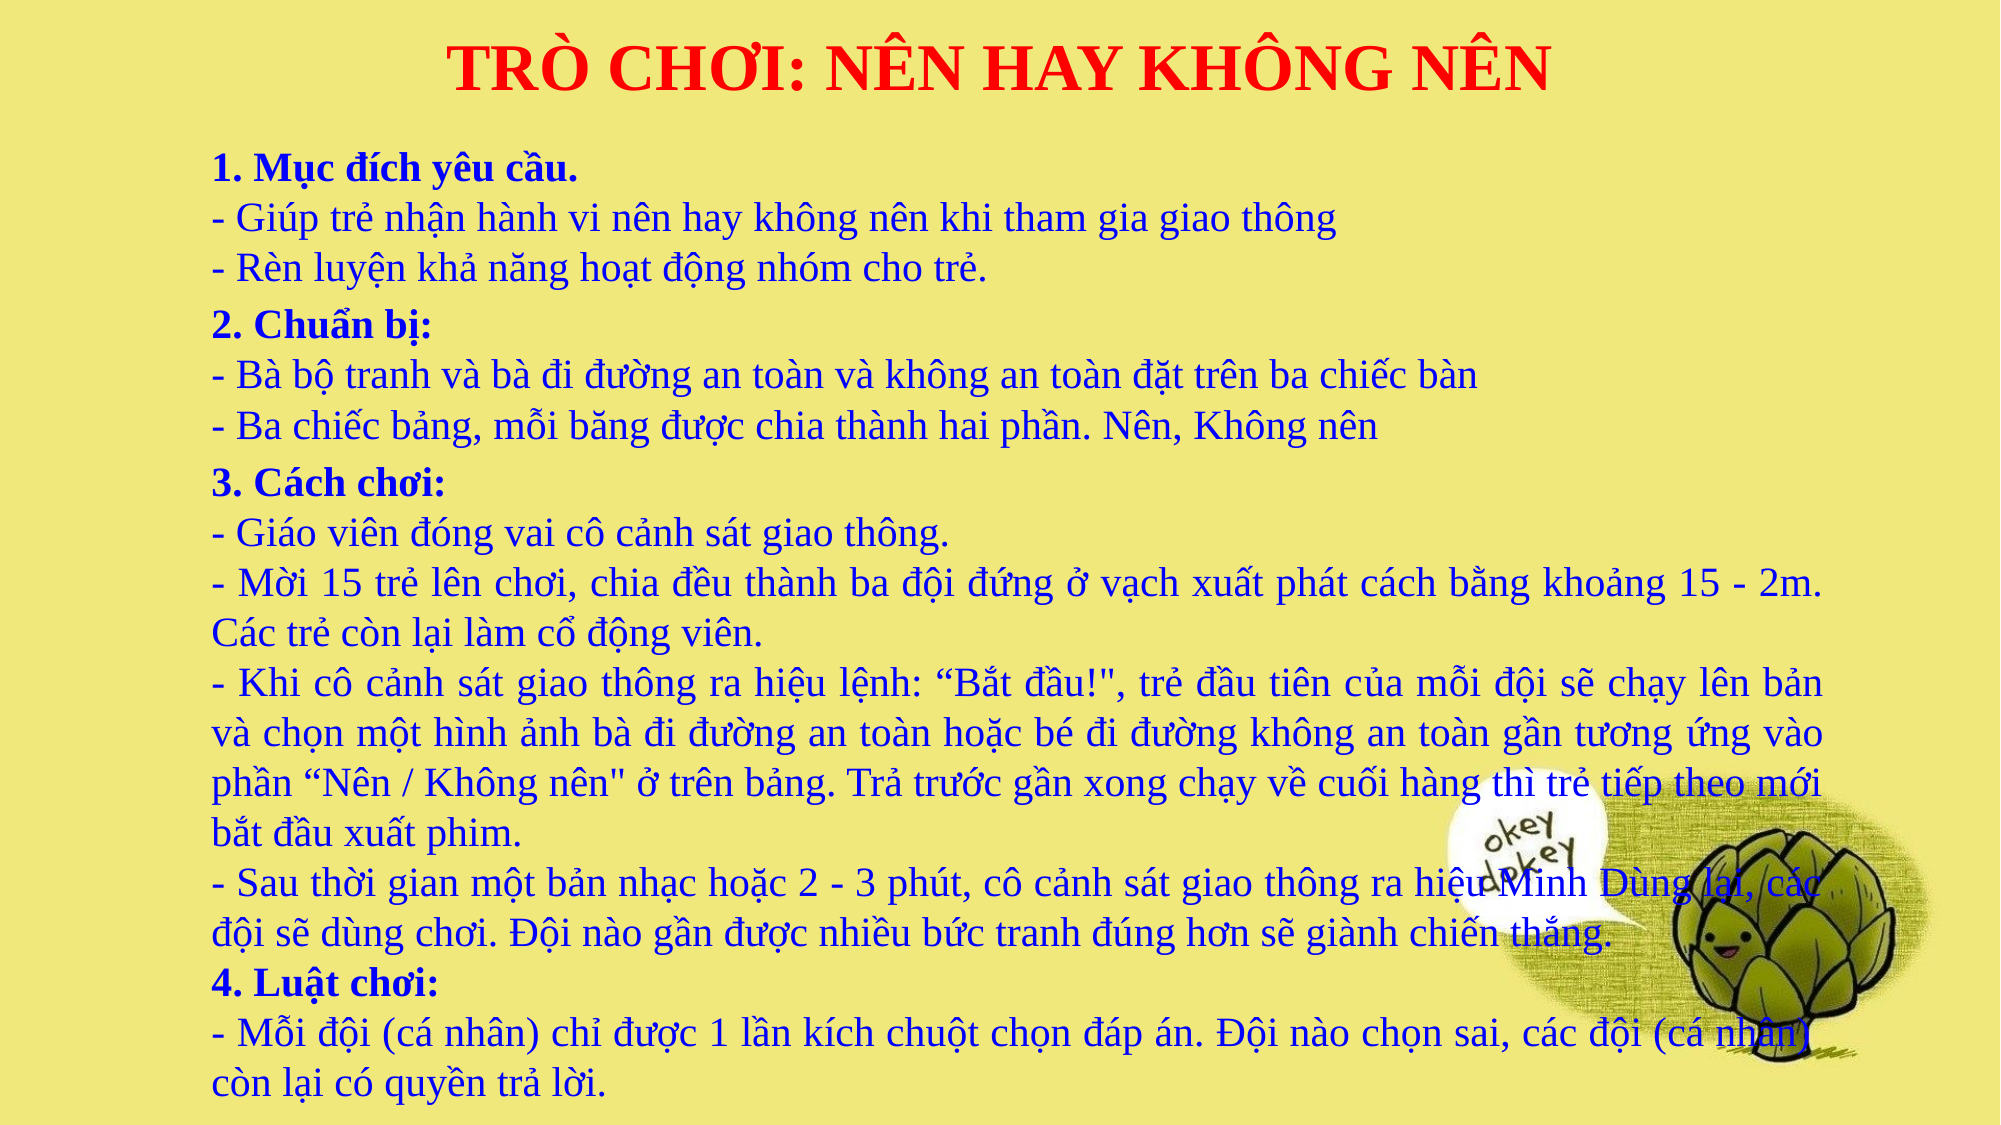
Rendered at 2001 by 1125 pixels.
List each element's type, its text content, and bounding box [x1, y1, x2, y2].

text_box 1. Mục đích yêu cầu. - Giúp trẻ nhận hành vi nên hay không nên khi tham gia giao thông - Rèn luyện khả năng hoạt động nhóm cho trẻ. 2. Chuẩn bị: - Bà bộ tranh và bà đi đường an toàn và không an toàn đặt trên ba chiếc bàn - Ba chiếc bảng, mỗi băng được chia thành hai phần. Nên, Không nên 3. Cách chơi: - Giáo viên đóng vai cô cảnh sát giao thông. - Mời 15 trẻ lên chơi, chia đều thành ba đội đứng ở vạch xuất phát cách bằng khoảng 15 - 2m. Các trẻ còn lại làm cổ động viên. - Khi cô cảnh sát giao thông ra hiệu lệnh: “Bắt đầu!", trẻ đầu tiên của mỗi đội sẽ chạy lên bản và chọn một hình ảnh bà đi đường an toàn hoặc bé đi đường không an toàn gần tương ứng vào phần “Nên / Không nên" ở trên bảng. Trả trước gần xong chạy về cuối hàng thì trẻ tiếp theo mới bắt đầu xuất phim. - Sau thời gian một bản nhạc hoặc 2 - 3 phút, cô cảnh sát giao thông ra hiệu Minh Dùng lại, các đội sẽ dùng chơi. Đội nào gần được nhiều bức tranh đúng hơn sẽ giành chiến thắng. 4. Luật chơi: - Mỗi đội (cá nhân) chỉ được 1 lần kích chuột chọn đáp án. Đội nào chọn sai, các đội (cá nhân) còn lại có quyền trả lời. [196, 124, 1839, 1125]
text_box TRÒ CHƠI: NÊN HAY KHÔNG NÊN [431, 15, 1569, 111]
picture [0, 0, 2001, 1125]
